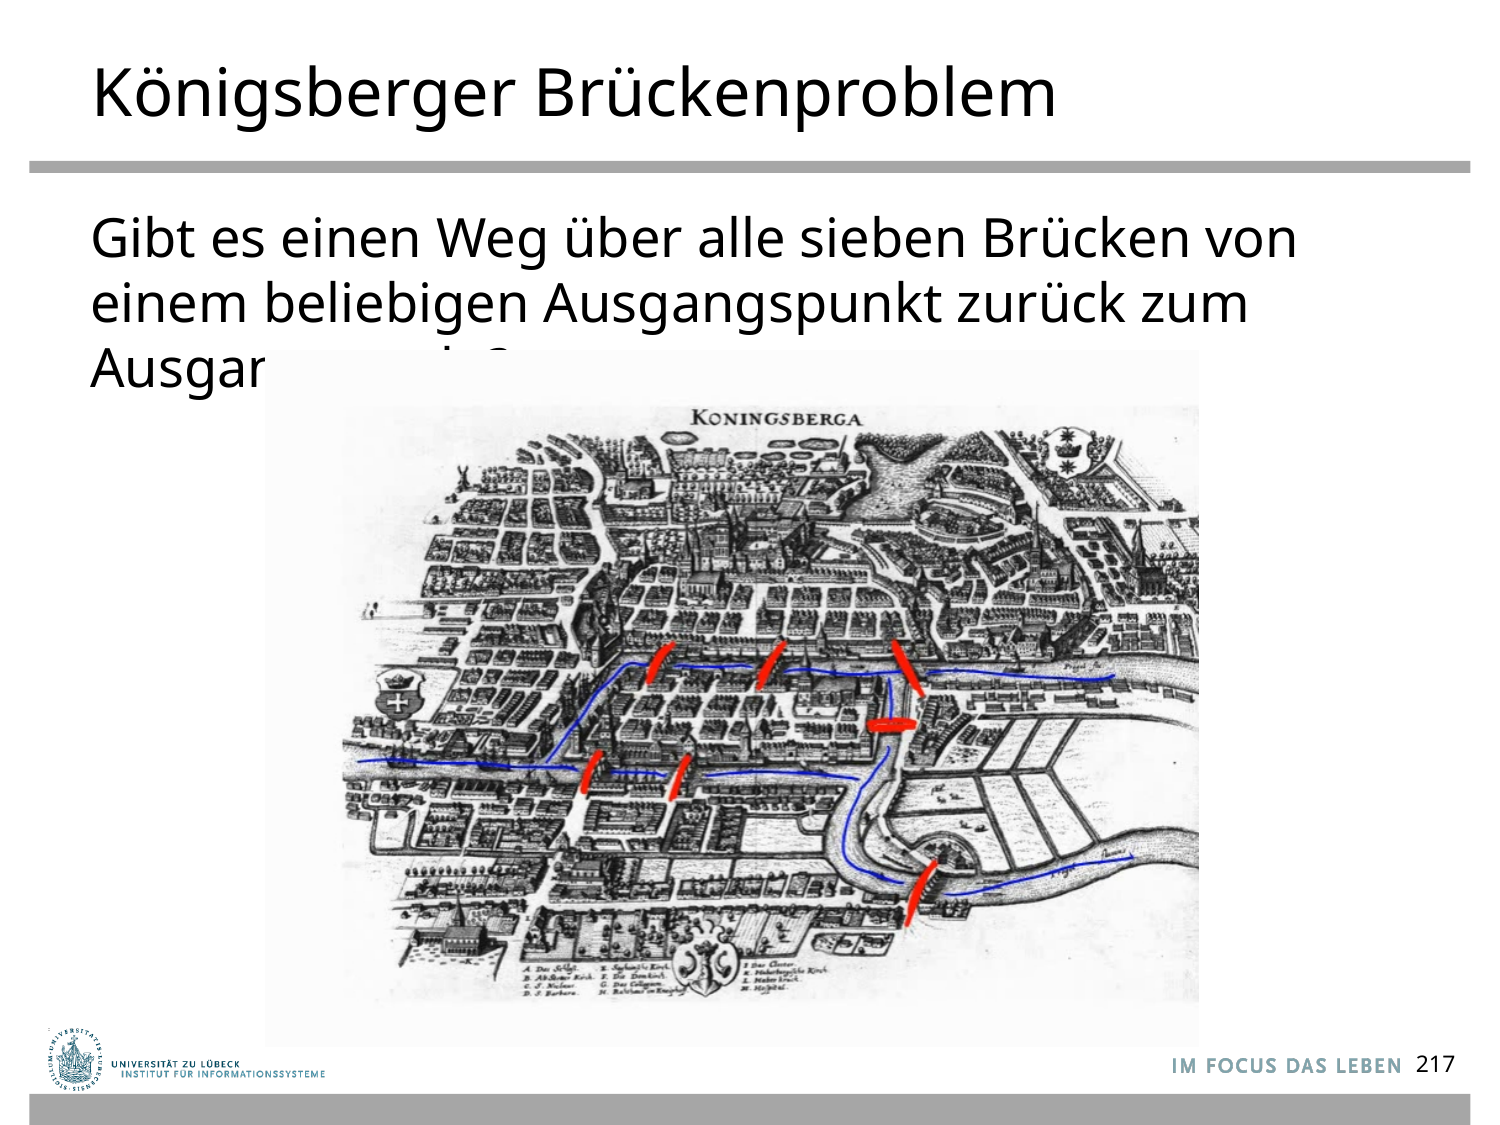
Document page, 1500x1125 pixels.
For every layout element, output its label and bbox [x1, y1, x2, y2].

picture [1173, 1058, 1305, 1073]
picture [265, 349, 1200, 1047]
title [76, 42, 1427, 126]
slide_number [1305, 1050, 1471, 1083]
list [75, 196, 1425, 1012]
